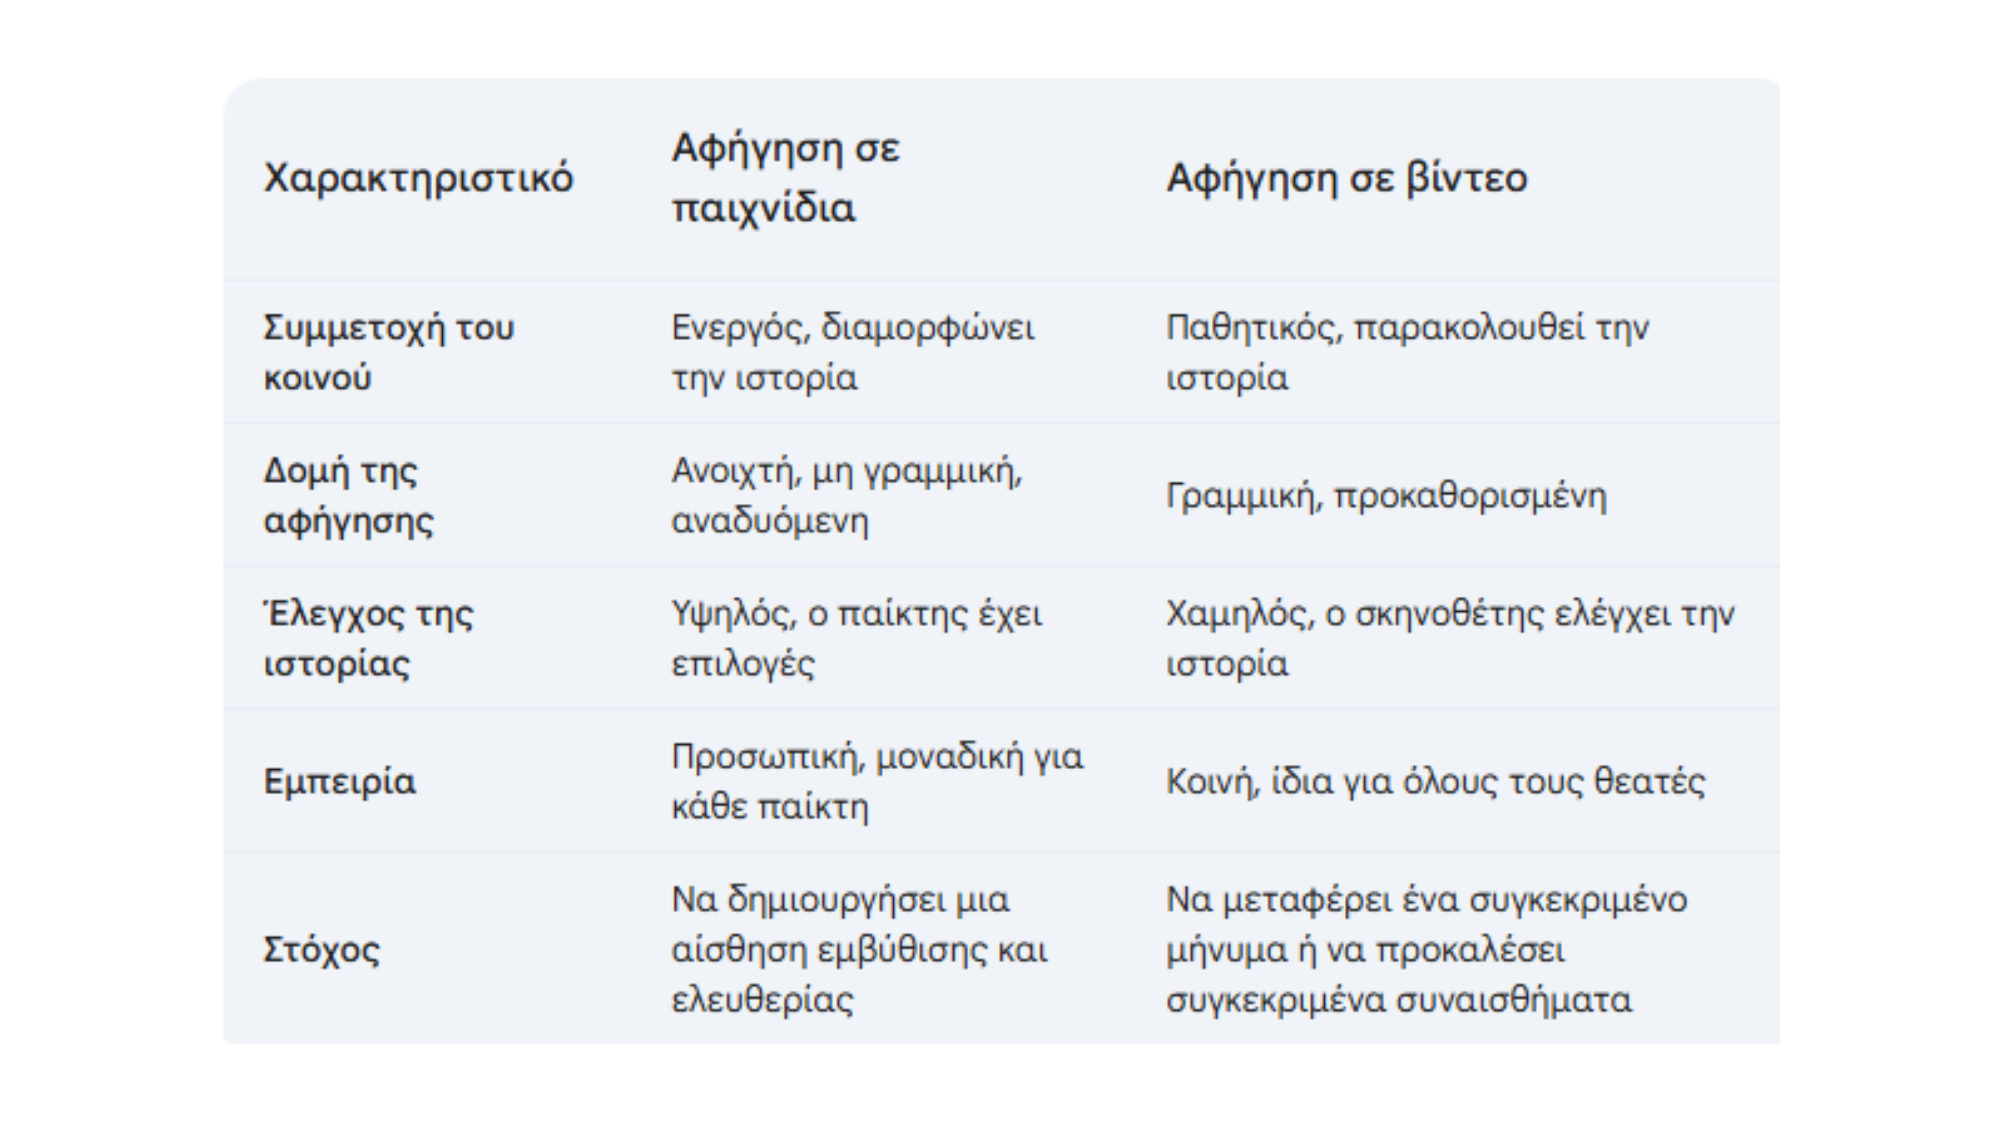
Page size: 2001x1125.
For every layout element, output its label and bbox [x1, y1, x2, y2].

picture [219, 74, 1781, 1051]
